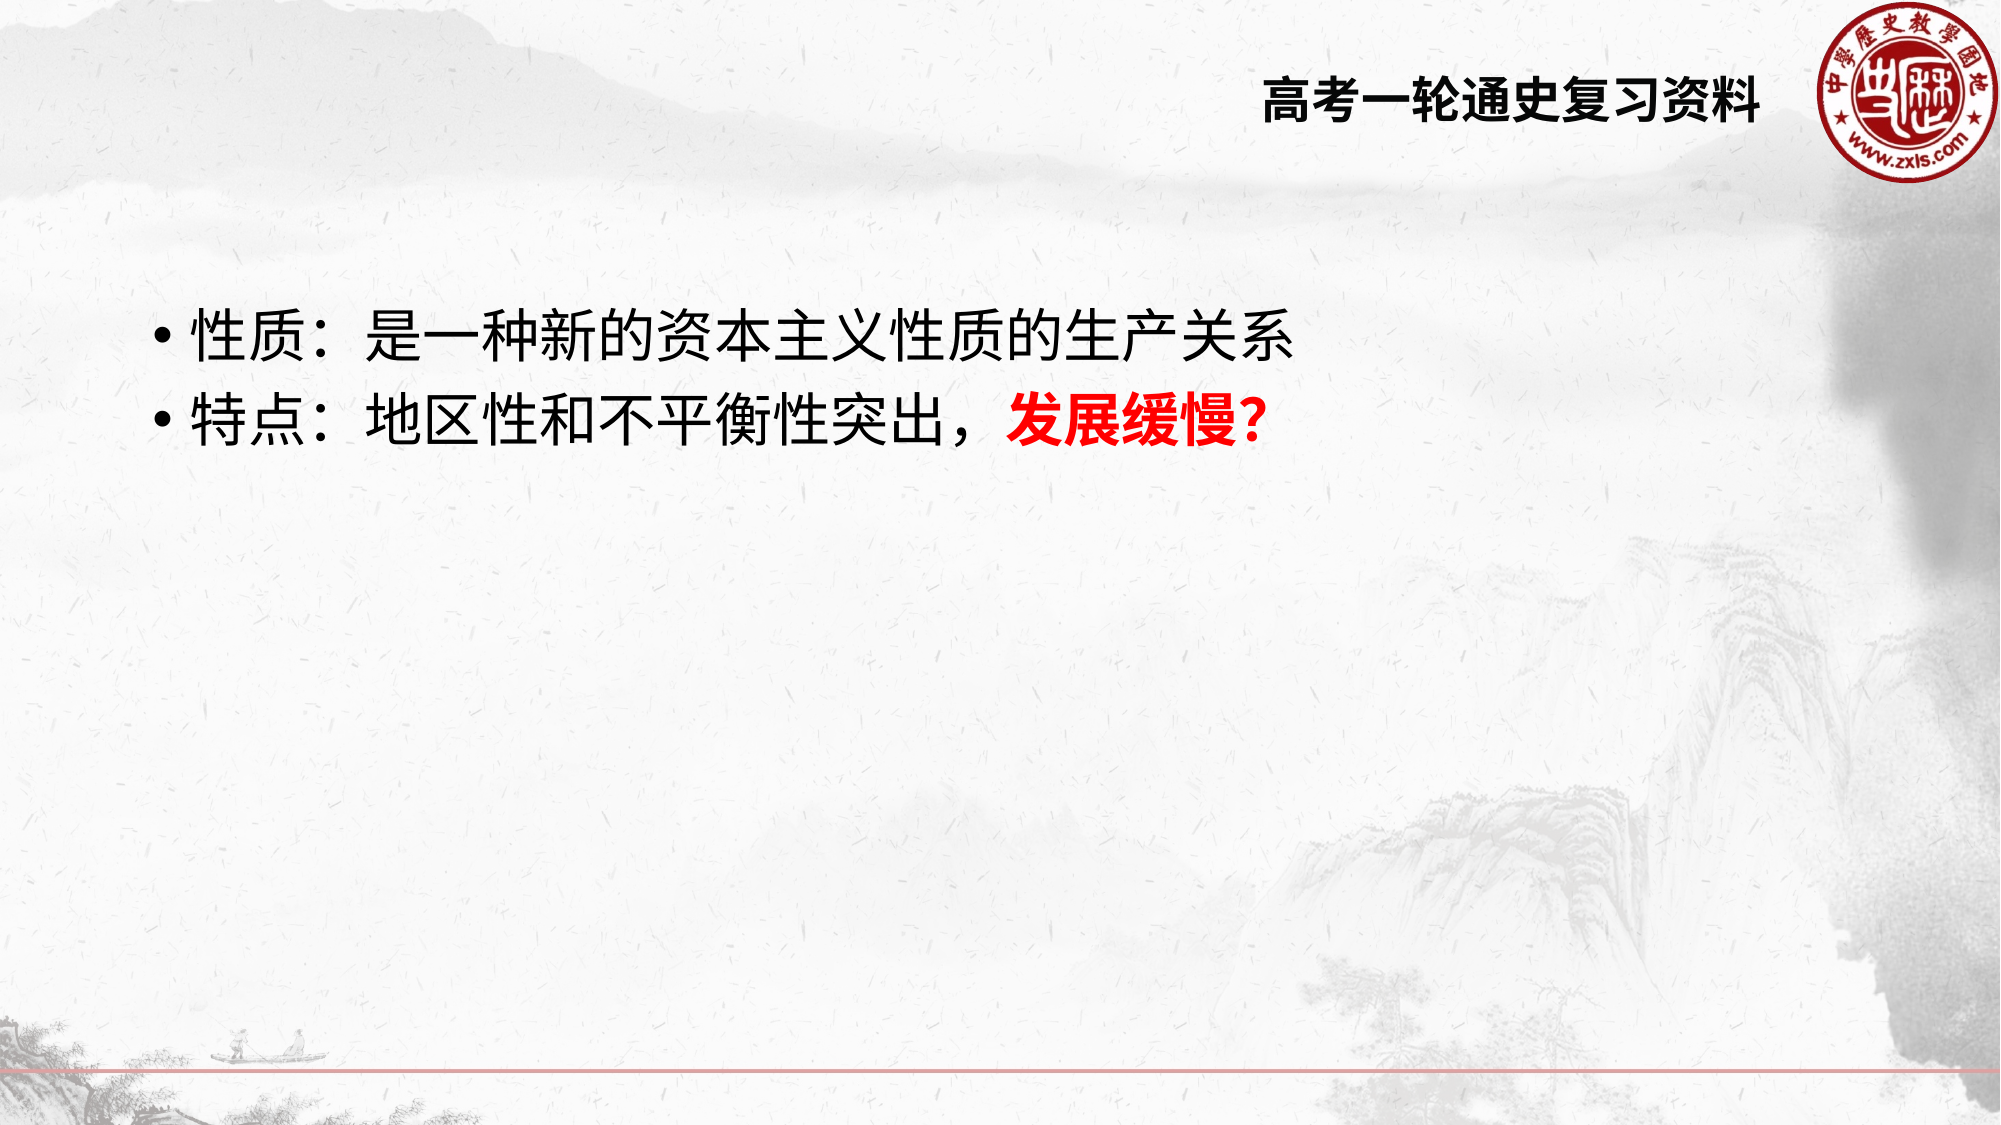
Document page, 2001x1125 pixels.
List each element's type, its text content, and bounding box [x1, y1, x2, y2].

list 性质：是一种新的资本主义性质的生产关系 特点：地区性和不平衡性突出，发展缓慢？ [137, 299, 1903, 1014]
picture [1816, 1, 1999, 184]
